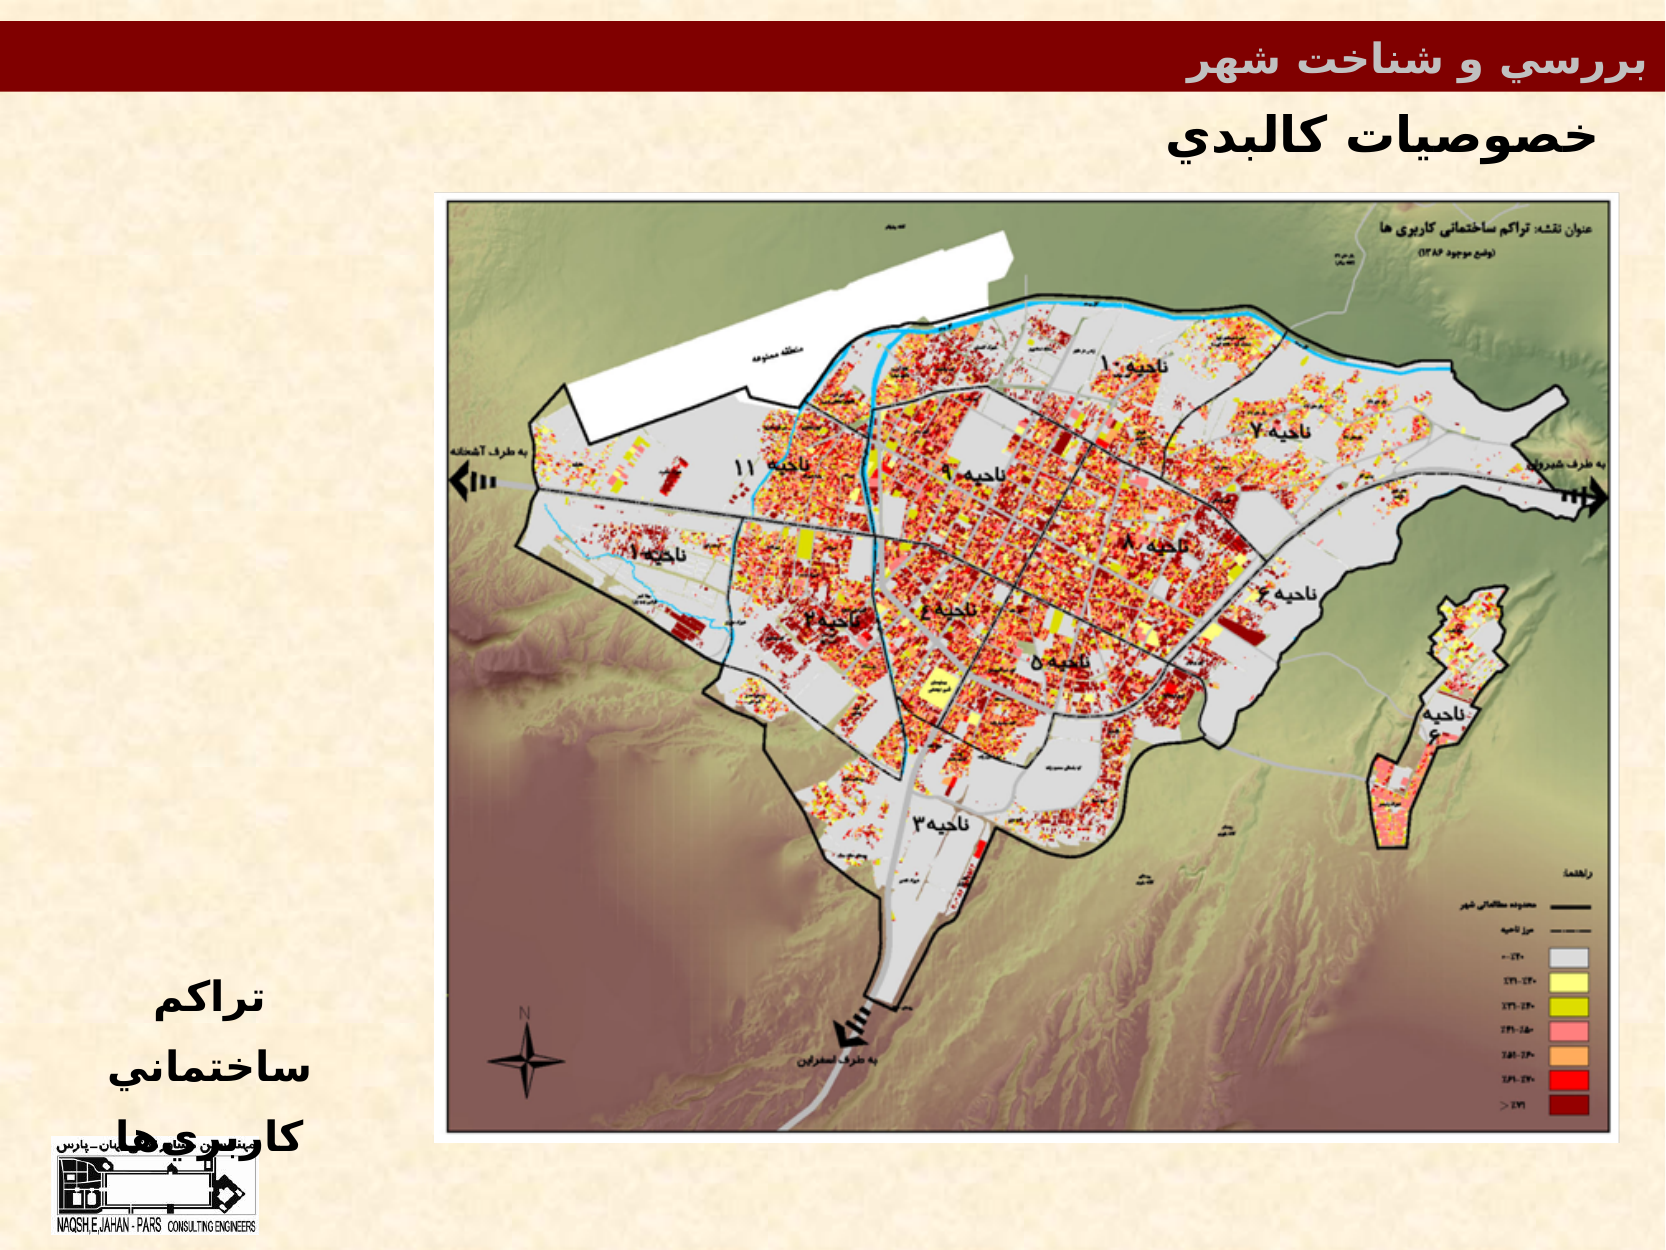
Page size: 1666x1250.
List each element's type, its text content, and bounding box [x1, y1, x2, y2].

text_box خصوصيات کالبدي [0, 100, 1666, 171]
picture [0, 92, 1666, 100]
title بررسي و شناخت شهر [0, 20, 1666, 92]
picture [0, 171, 1666, 1250]
text_box تراکم ساختماني کاربري‌ها [59, 941, 361, 1168]
picture [0, 0, 1666, 20]
